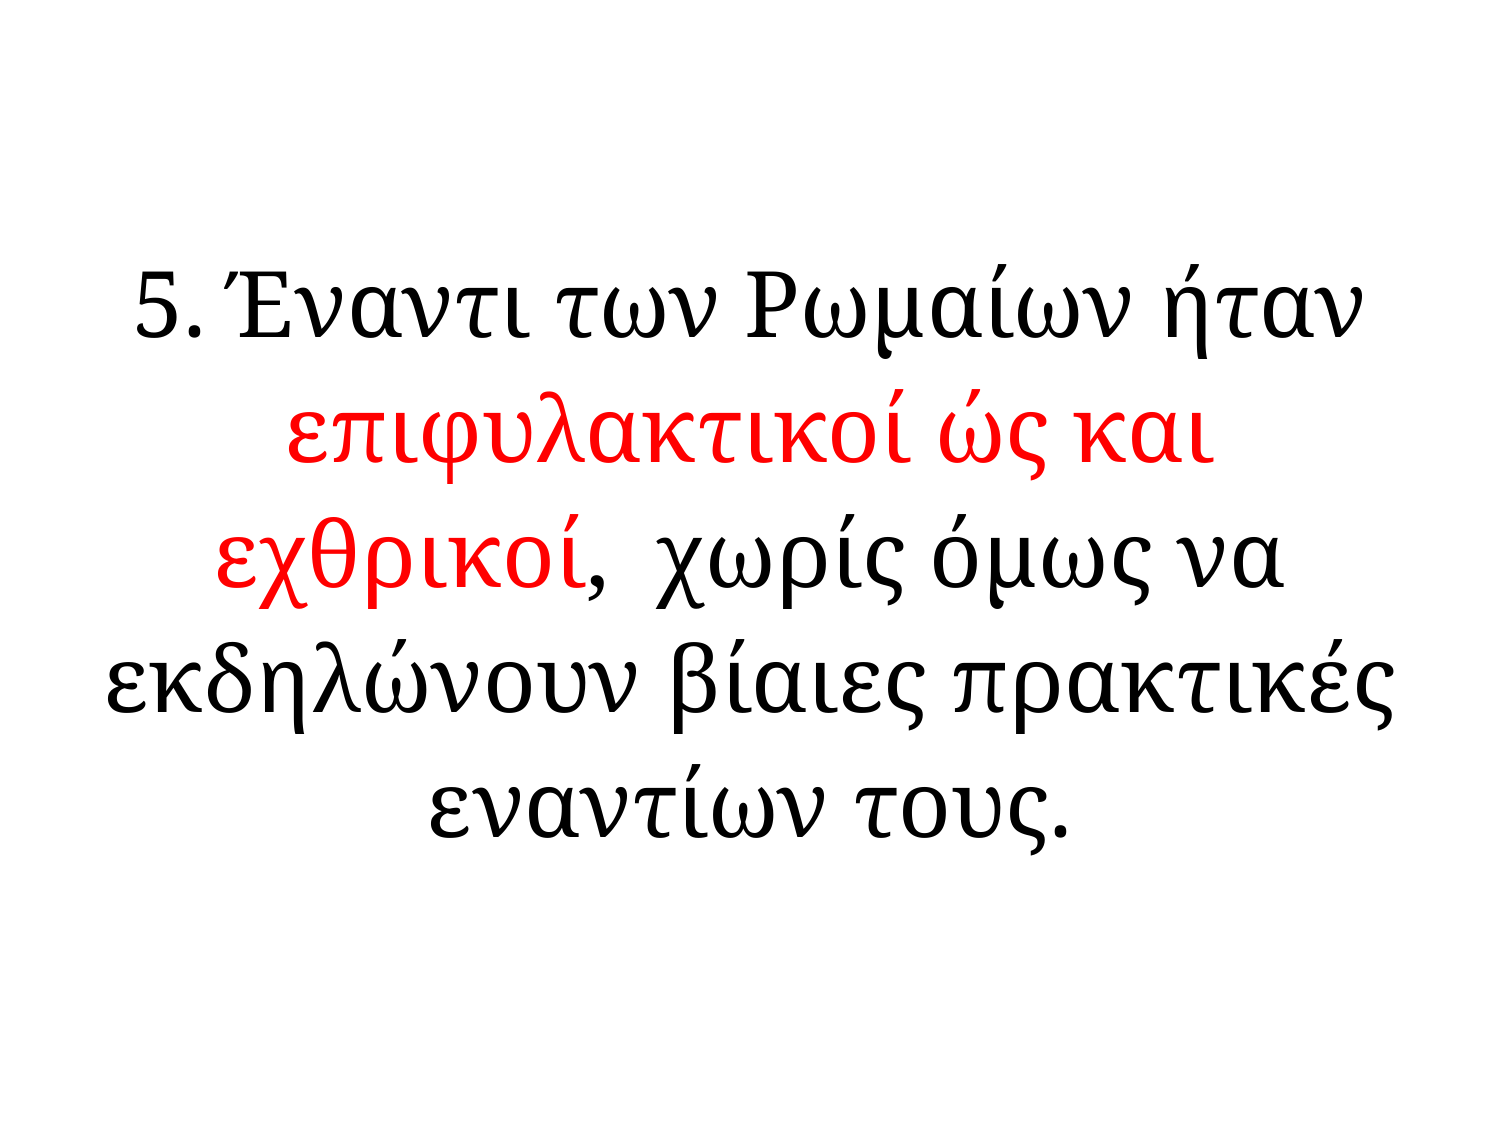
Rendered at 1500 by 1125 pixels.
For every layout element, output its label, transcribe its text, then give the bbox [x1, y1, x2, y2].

title 5. Έναντι των Ρωμαίων ήταν επιφυλακτικοί ώς και εχθρικοί, χωρίς όμως να εκδηλώνουν βίαιες πρακτικές εναντίων τους. [75, 45, 1425, 1059]
